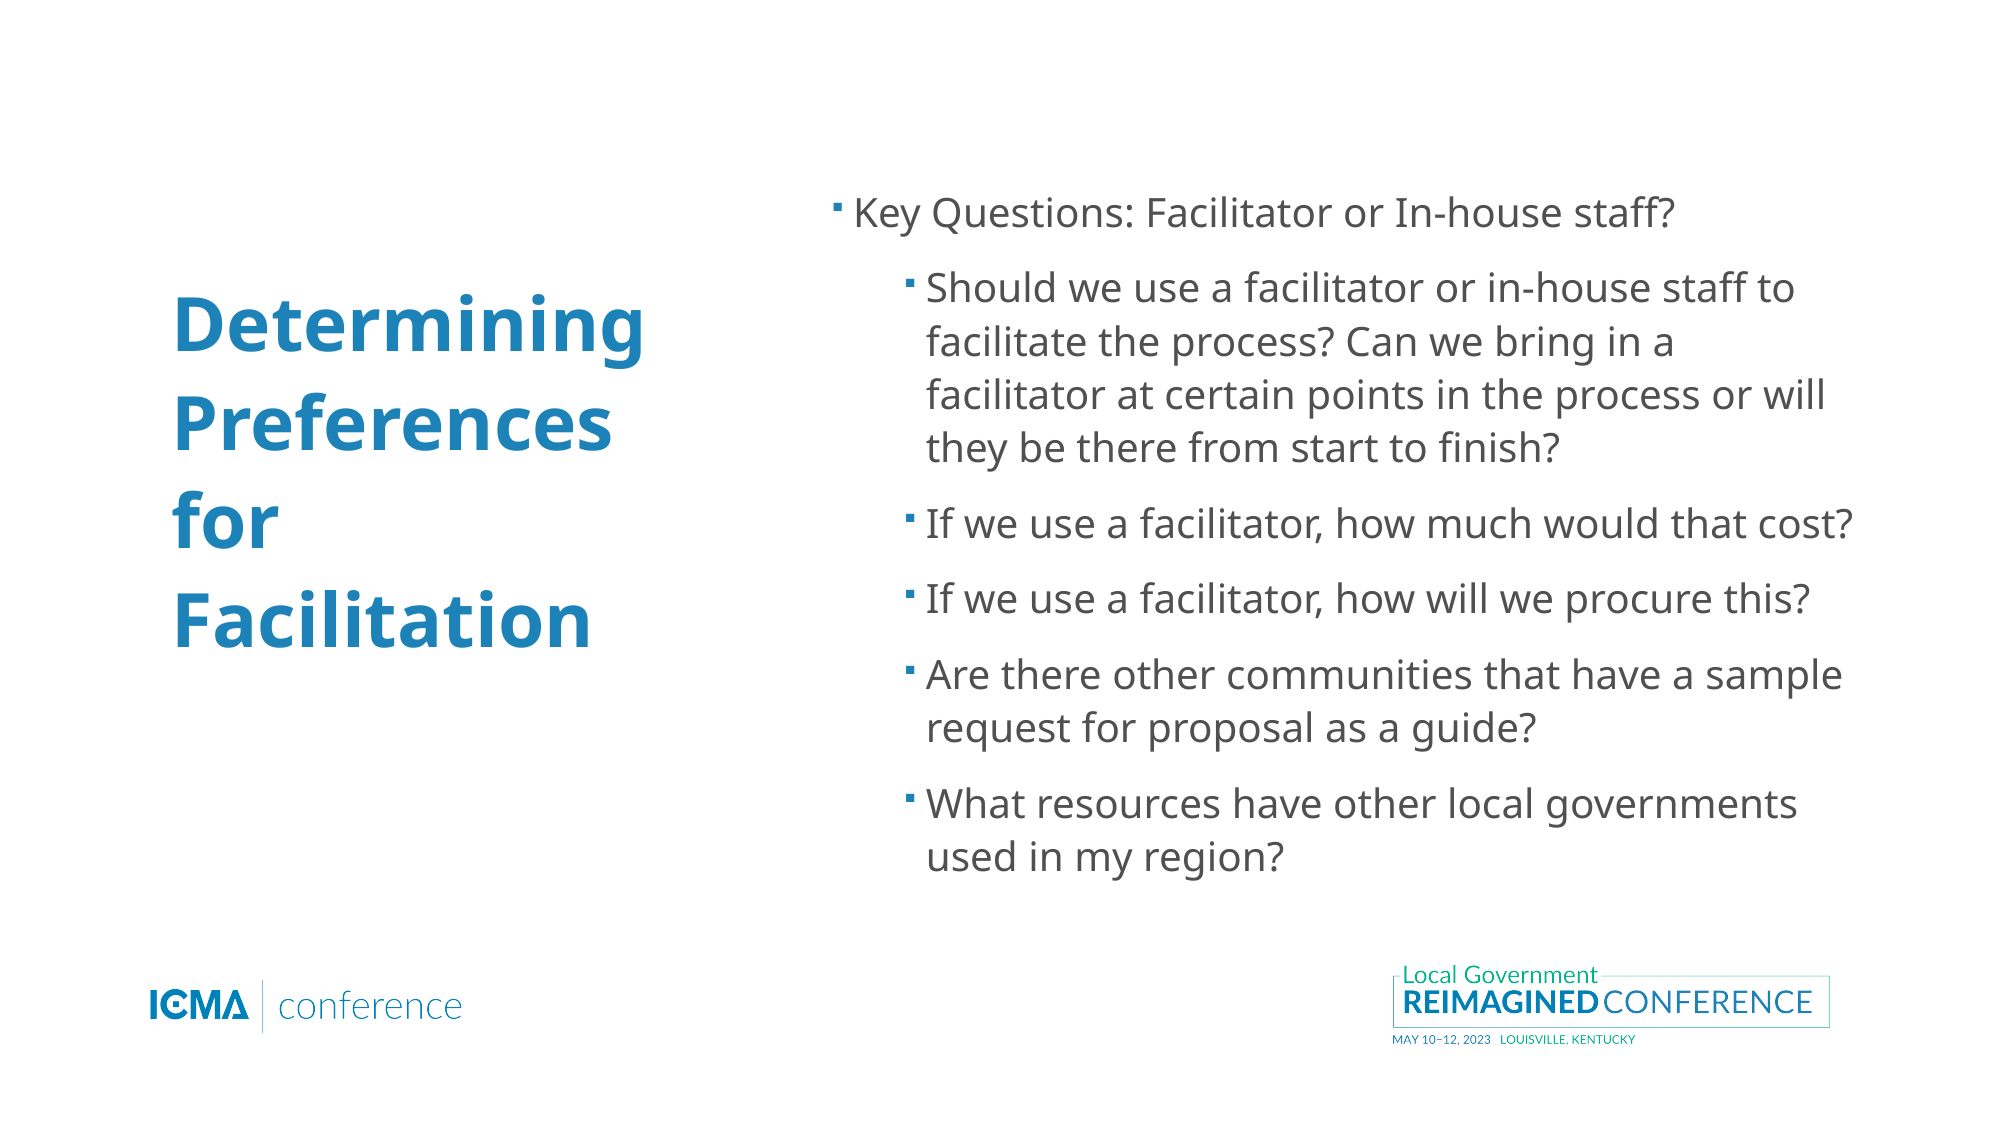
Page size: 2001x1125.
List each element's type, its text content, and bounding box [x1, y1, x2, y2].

picture [1371, 944, 1851, 1070]
list Key Questions: Facilitator or In-house staff? Should we use a facilitator or in-house staff to facilitate the process? Can we bring in a facilitator at certain points in the process or will they be there from start to finish? If we use a facilitator, how much would that cost? If we use a facilitator, how will we procure this? Are there other communities that have a sample request for proposal as a guide? What resources have other local governments used in my region? [816, 181, 1857, 938]
title Determining Preferences for Facilitation [171, 193, 713, 926]
picture [150, 974, 465, 1039]
